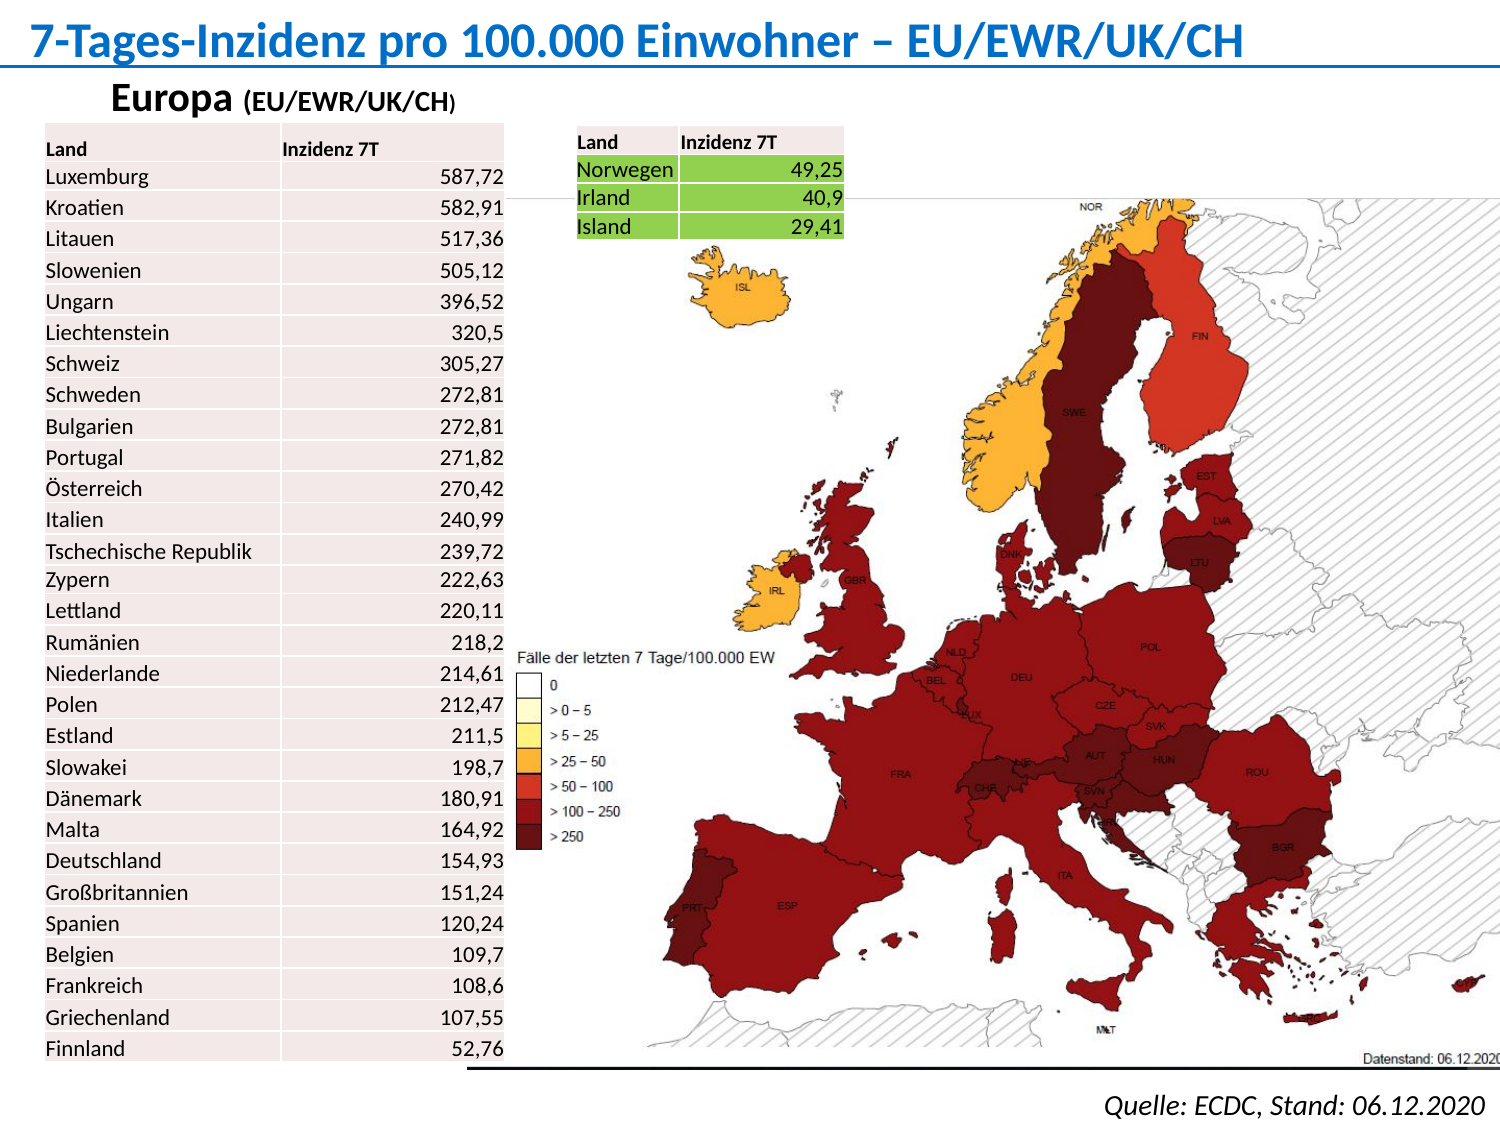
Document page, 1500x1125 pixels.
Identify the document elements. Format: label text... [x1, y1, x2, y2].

table_cell Niederlande [45, 657, 280, 686]
table_cell Slowenien [45, 253, 280, 283]
table_cell 154,93 [282, 844, 461, 874]
table_cell Luxemburg [45, 162, 280, 189]
table_cell 272,81 [282, 378, 461, 408]
table_cell 239,72 [282, 535, 461, 564]
table_cell 109,7 [282, 938, 461, 967]
table_cell Großbritannien [45, 875, 280, 905]
table_cell Litauen [45, 222, 280, 252]
table_cell Ungarn [45, 285, 280, 314]
table_cell Italien [45, 503, 280, 533]
table_cell 320,5 [282, 316, 461, 345]
text_box 7-Tages-Inzidenz pro 100.000 Einwohner – EU/EWR/UK/CH [29, 7, 1474, 65]
text_box Quelle: ECDC, Stand: 06.12.2020 [968, 1079, 1500, 1125]
table_cell 396,52 [282, 285, 461, 314]
table_cell 108,6 [282, 969, 461, 999]
table_cell 120,24 [282, 907, 461, 936]
table_cell 582,91 [282, 191, 504, 220]
table_cell Irland [577, 184, 678, 196]
table_cell 505,12 [282, 253, 461, 283]
table_cell Tschechische Republik [45, 535, 280, 564]
table_cell 270,42 [282, 472, 461, 502]
table_cell Polen [45, 688, 280, 718]
text_box Europa (EU/EWR/UK/CH) [94, 74, 473, 122]
table_cell Schweden [45, 378, 280, 408]
table_cell 517,36 [282, 222, 461, 252]
table_cell Lettland [45, 594, 280, 624]
table_cell 271,82 [282, 441, 461, 470]
table_cell Spanien [45, 907, 280, 936]
table_cell Deutschland [45, 844, 280, 874]
table_cell Österreich [45, 472, 280, 502]
table_cell 240,99 [282, 503, 461, 533]
table_cell Kroatien [45, 191, 280, 220]
table_cell Finnland [45, 1032, 280, 1061]
table_cell Liechtenstein [45, 316, 280, 345]
table_header Inzidenz 7T [282, 123, 504, 161]
table_cell 305,27 [282, 347, 461, 377]
table_cell 40,9 [680, 184, 844, 196]
table_cell Dänemark [45, 782, 280, 811]
table_cell 222,63 [282, 566, 461, 593]
table_cell Norwegen [577, 155, 678, 182]
table_cell 214,61 [282, 657, 461, 686]
table_cell 164,92 [282, 813, 461, 842]
table_header Land [45, 123, 280, 161]
table_cell Schweiz [45, 347, 280, 377]
table_header Inzidenz 7T [680, 126, 844, 154]
table_cell Belgien [45, 938, 280, 967]
picture [466, 198, 1500, 1070]
table_cell 218,2 [282, 626, 461, 655]
table_cell Bulgarien [45, 410, 280, 439]
table_cell 587,72 [282, 162, 504, 189]
table_cell 272,81 [282, 410, 461, 439]
table_cell 180,91 [282, 782, 461, 811]
table_cell 220,11 [282, 594, 461, 624]
table_cell 212,47 [282, 688, 461, 718]
table_cell 49,25 [680, 155, 844, 182]
table_cell 211,5 [282, 719, 461, 749]
table_cell 151,24 [282, 875, 461, 905]
table_cell 198,7 [282, 751, 461, 780]
table_cell Zypern [45, 566, 280, 593]
table_cell Griechenland [45, 1000, 280, 1030]
table_cell Frankreich [45, 969, 280, 999]
table_cell Estland [45, 719, 280, 749]
table_cell 52,76 [282, 1032, 461, 1061]
table_header Land [577, 126, 678, 154]
table_cell Slowakei [45, 751, 280, 780]
table_cell Rumänien [45, 626, 280, 655]
table_cell Malta [45, 813, 280, 842]
table_cell 107,55 [282, 1000, 461, 1030]
table_cell Portugal [45, 441, 280, 470]
